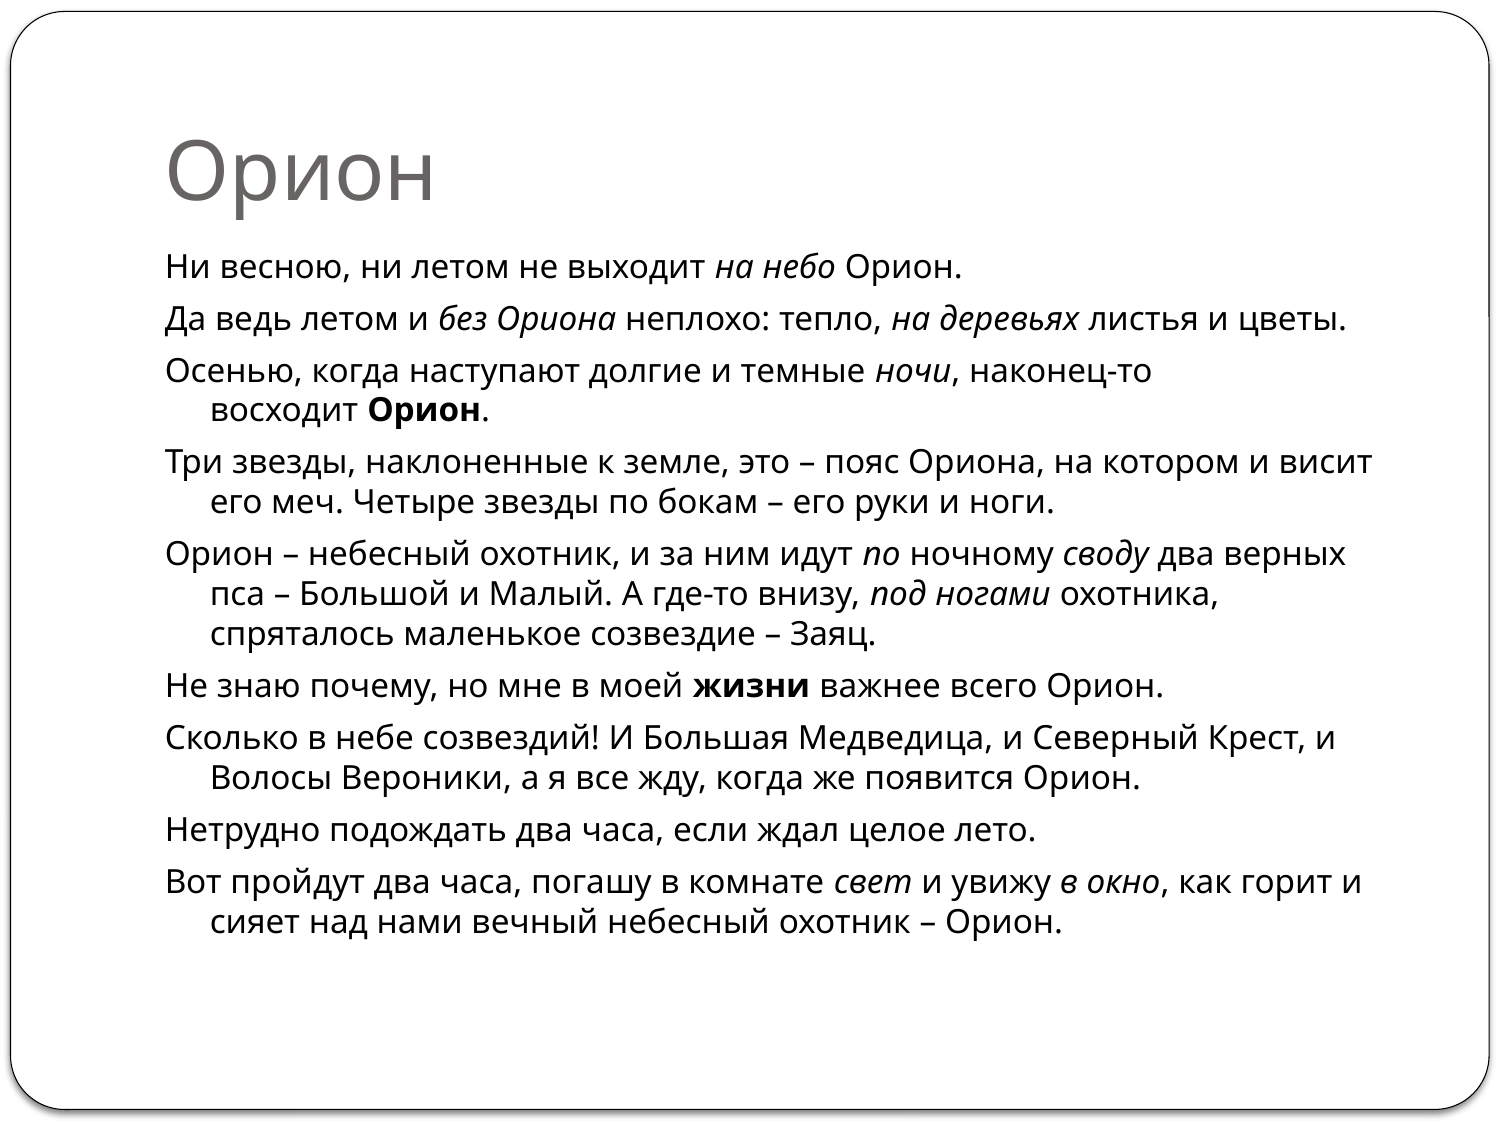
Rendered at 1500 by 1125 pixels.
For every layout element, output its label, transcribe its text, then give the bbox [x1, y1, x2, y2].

list Ни весною, ни летом не выходит на небо Орион. Да ведь летом и без Ориона неплохо: тепло, на деревьях листья и цветы. Осенью, когда наступают долгие и темные ночи, наконец-то восходит Орион. Три звезды, наклоненные к земле, это – пояс Ориона, на котором и висит его меч. Четыре звезды по бокам – его руки и ноги. Орион – небесный охотник, и за ним идут по ночному своду два верных пса – Большой и Малый. А где-то внизу, под ногами охотника, спряталось маленькое созвездие – Заяц. Не знаю почему, но мне в моей жизни важнее всего Орион. Сколько в небе созвездий! И Большая Медведица, и Северный Крест, и Волосы Вероники, а я все жду, когда же появится Орион. Нетрудно подождать два часа, если ждал целое лето. Вот пройдут два часа, погашу в комнате свет и увижу в окно, как горит и сияет над нами вечный небесный охотник – Орион. [150, 237, 1425, 988]
title Орион [150, 45, 1425, 233]
